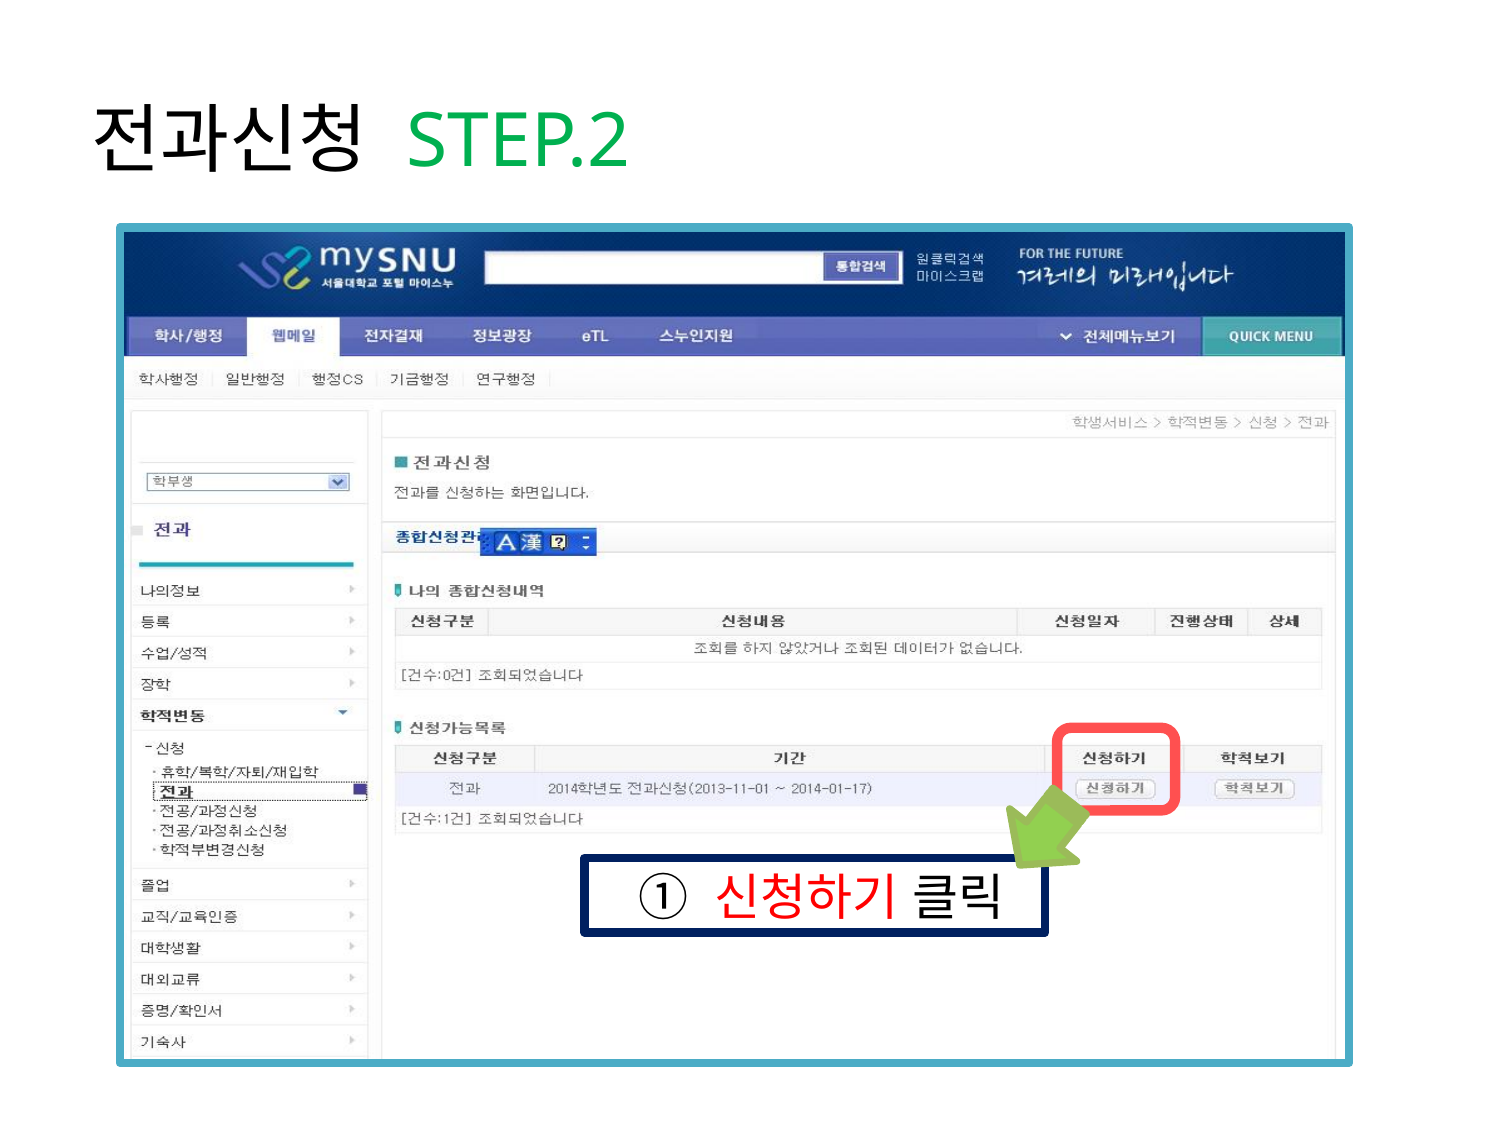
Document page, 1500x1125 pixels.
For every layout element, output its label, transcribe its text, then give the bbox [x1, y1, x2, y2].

title 전과신청 STEP.2 [76, 42, 1427, 231]
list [123, 231, 1346, 1059]
